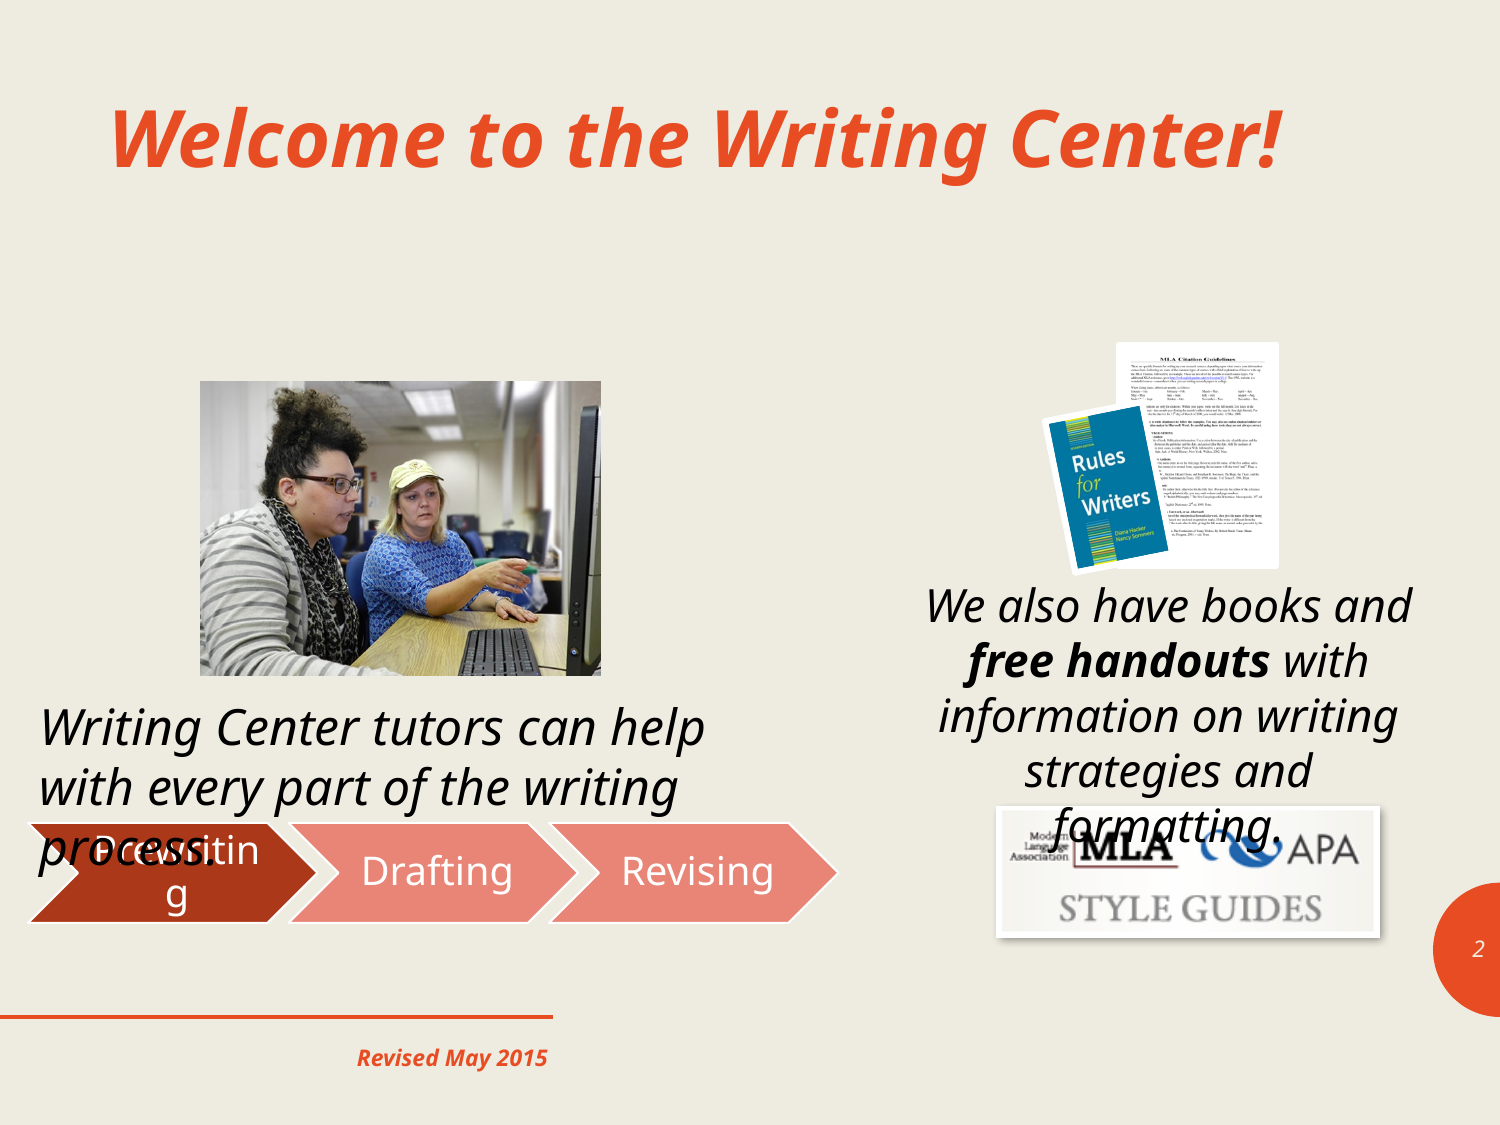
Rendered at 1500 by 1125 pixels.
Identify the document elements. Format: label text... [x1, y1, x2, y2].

picture [199, 381, 601, 676]
title Welcome to the Writing Center! [93, 91, 1438, 238]
footer Revised May 2015 [93, 1035, 564, 1096]
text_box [899, 347, 1438, 938]
slide_number 2 [1433, 919, 1500, 980]
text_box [24, 688, 839, 923]
